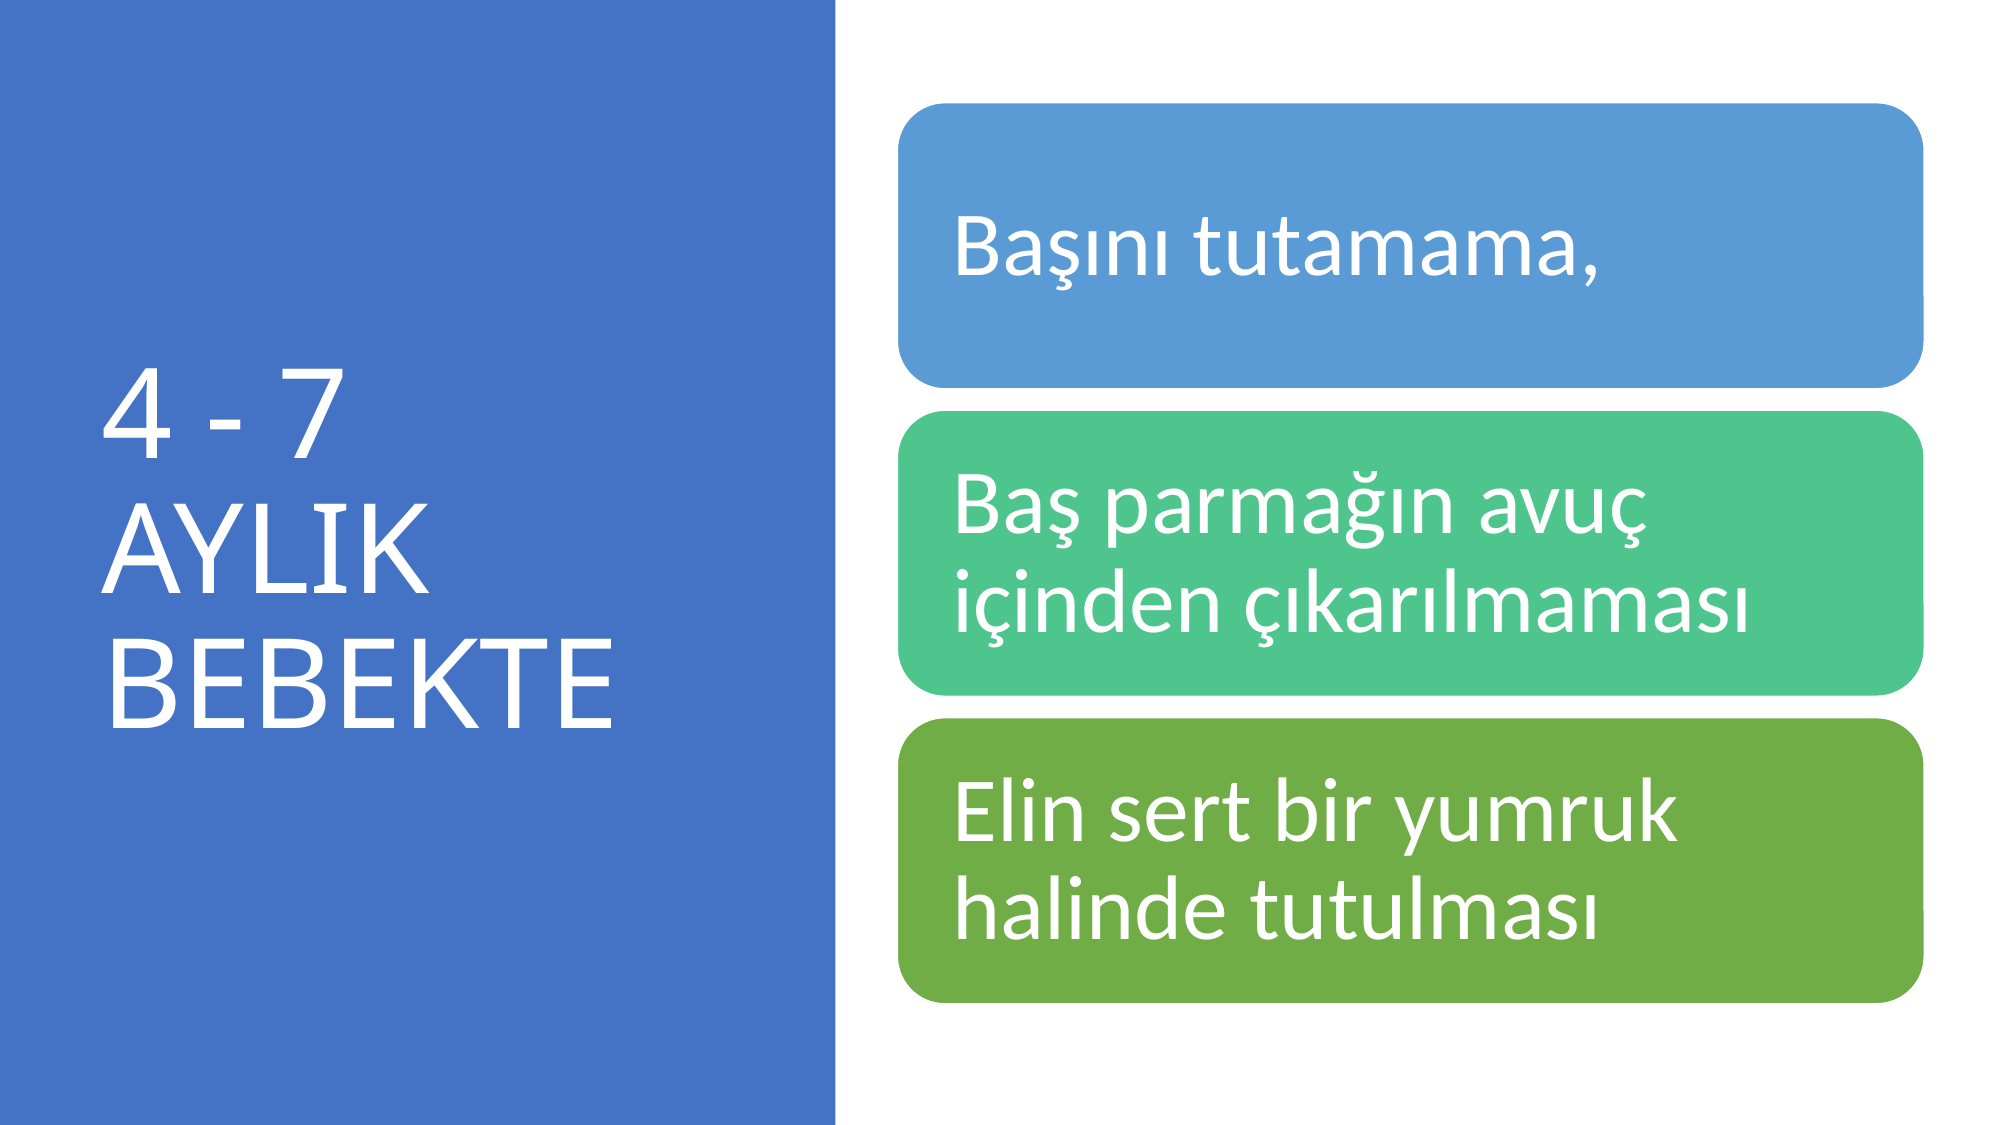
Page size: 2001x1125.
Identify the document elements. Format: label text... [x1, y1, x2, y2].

title 4 - 7 AYLIK BEBEKTE [86, 101, 711, 1005]
text_box [0, 0, 836, 1125]
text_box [897, 101, 1925, 1005]
